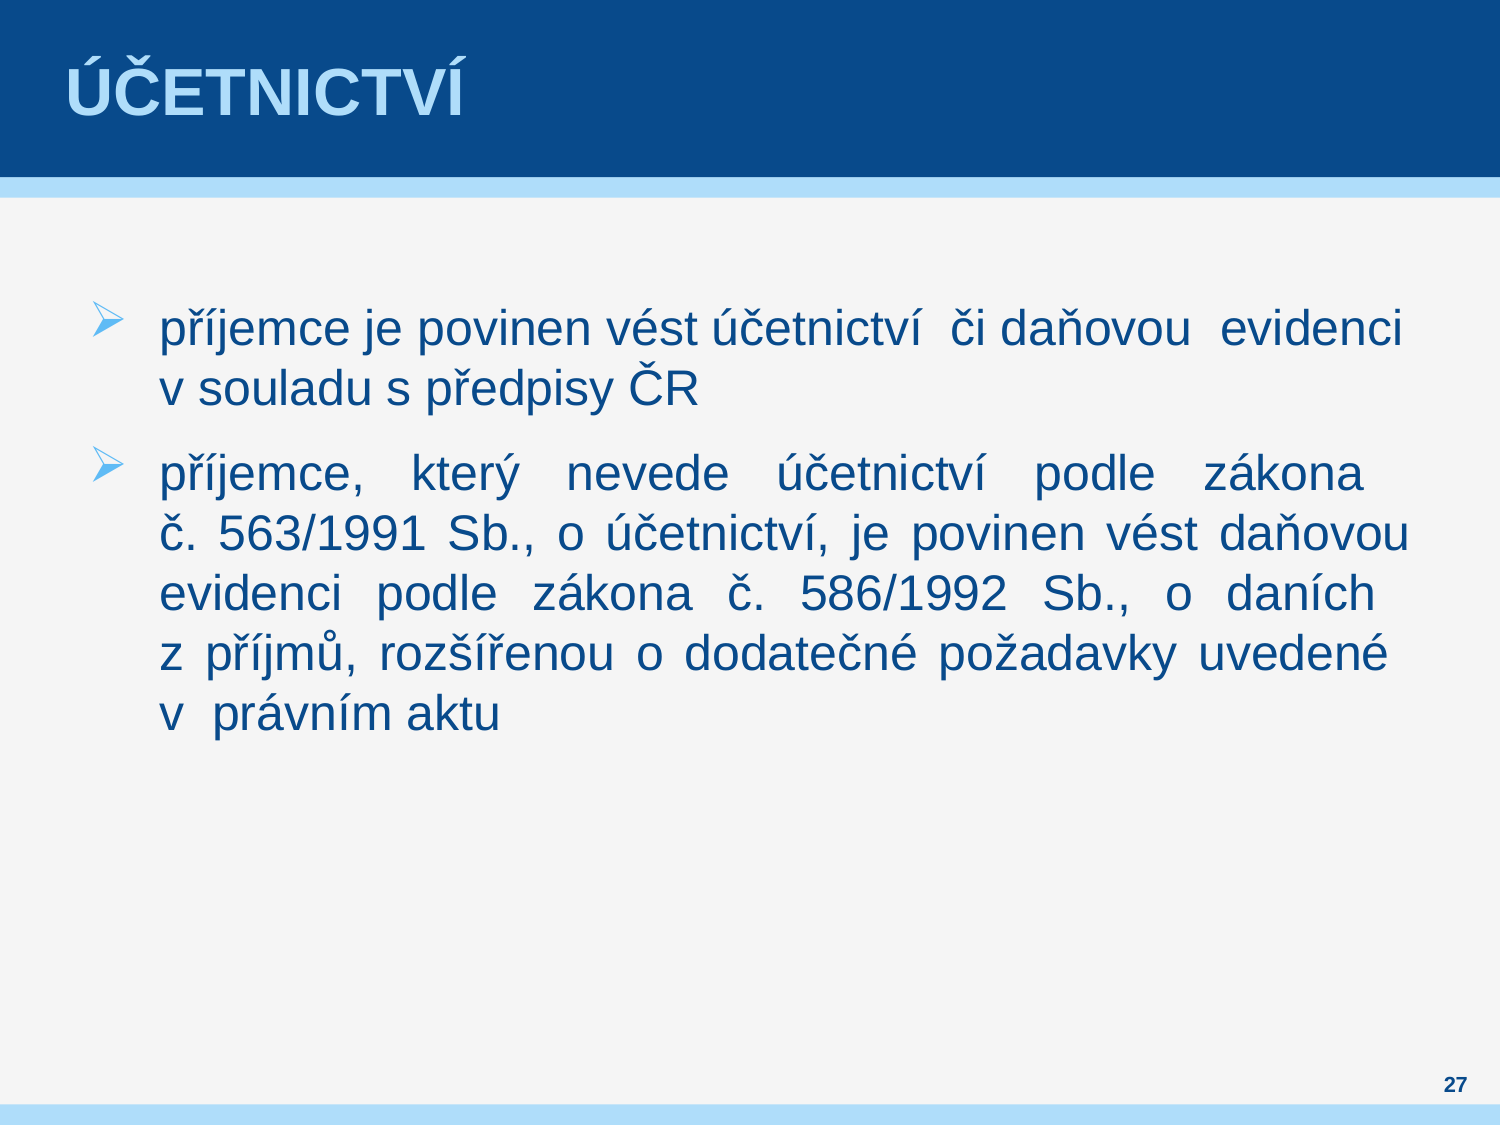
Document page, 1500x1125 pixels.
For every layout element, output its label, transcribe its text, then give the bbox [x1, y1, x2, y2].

list příjemce je povinen vést účetnictví či daňovou evidenci v souladu s předpisy ČR příjemce, který nevede účetnictví podle zákona č. 563/1991 Sb., o účetnictví, je povinen vést daňovou evidenci podle zákona č. 586/1992 Sb., o daních z příjmů, rozšířenou o dodatečné požadavky uvedené v právním aktu [88, 295, 1412, 1004]
title ÚČETNICTVÍ [59, 0, 1441, 178]
slide_number 27 [1417, 1068, 1495, 1099]
